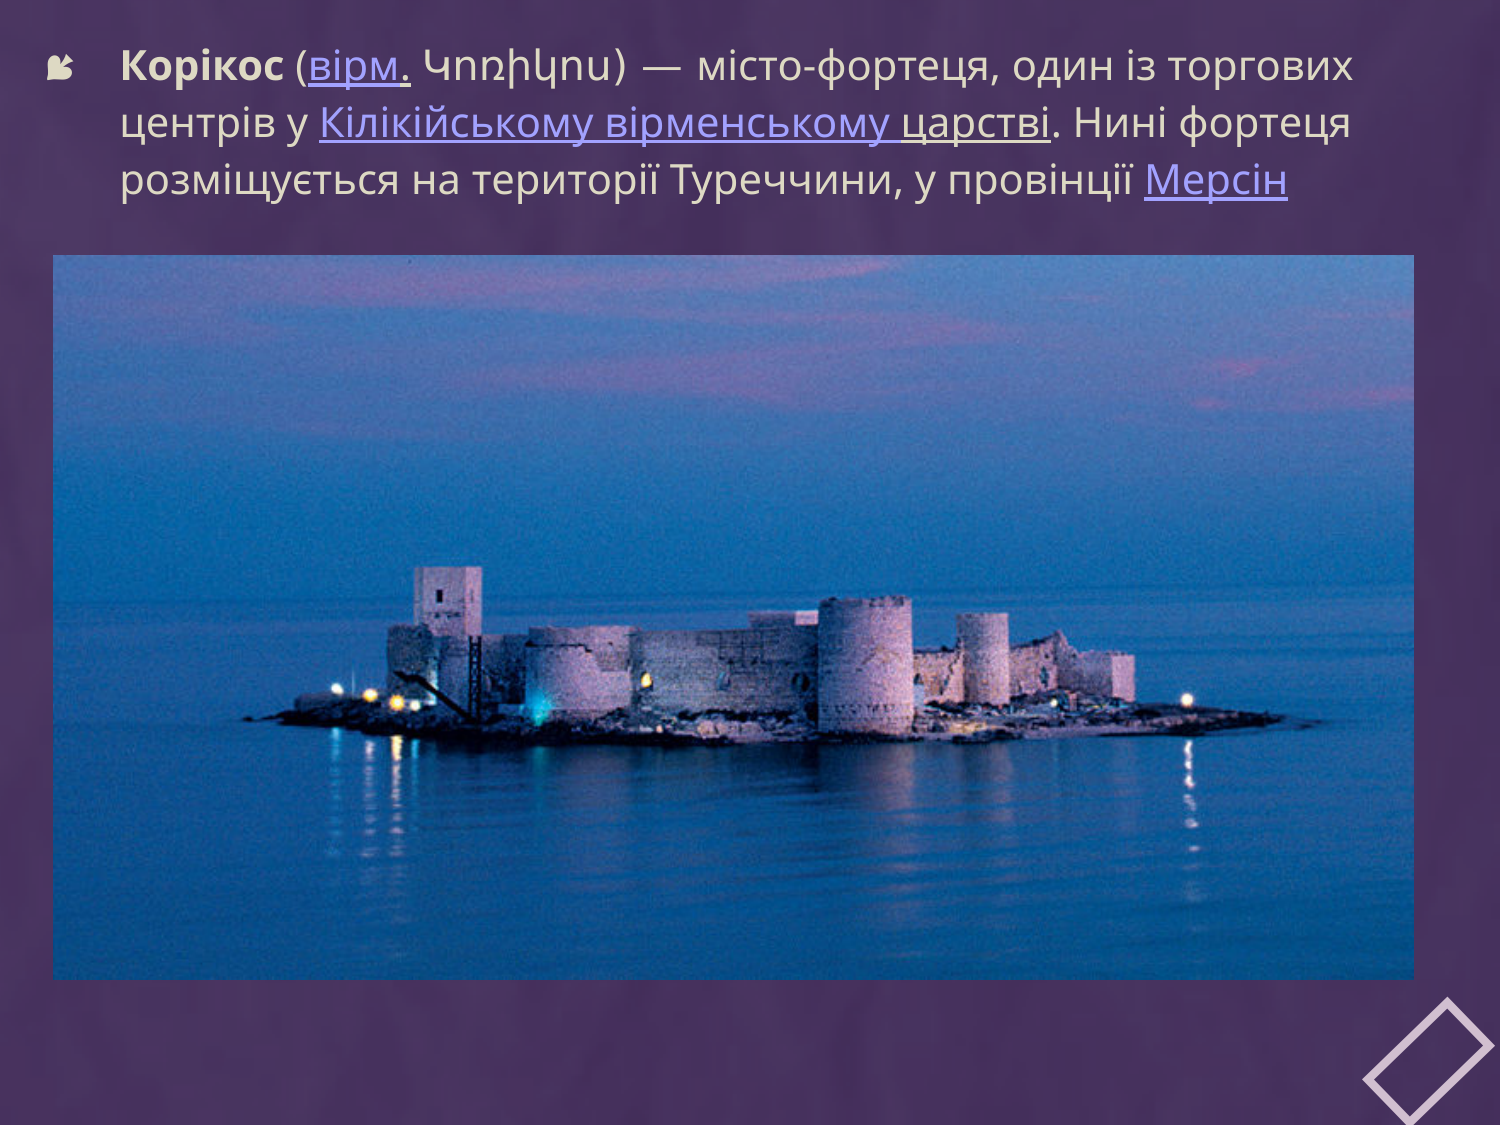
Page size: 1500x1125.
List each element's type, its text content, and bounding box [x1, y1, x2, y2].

list Корікос (вірм. Կոռիկոս) — місто-фортеця, один із торгових центрів у Кілікійському вірменському царстві. Нині фортеця розміщується на території Туреччини, у провінції Мерсін [29, 30, 1425, 261]
picture [52, 255, 1415, 981]
